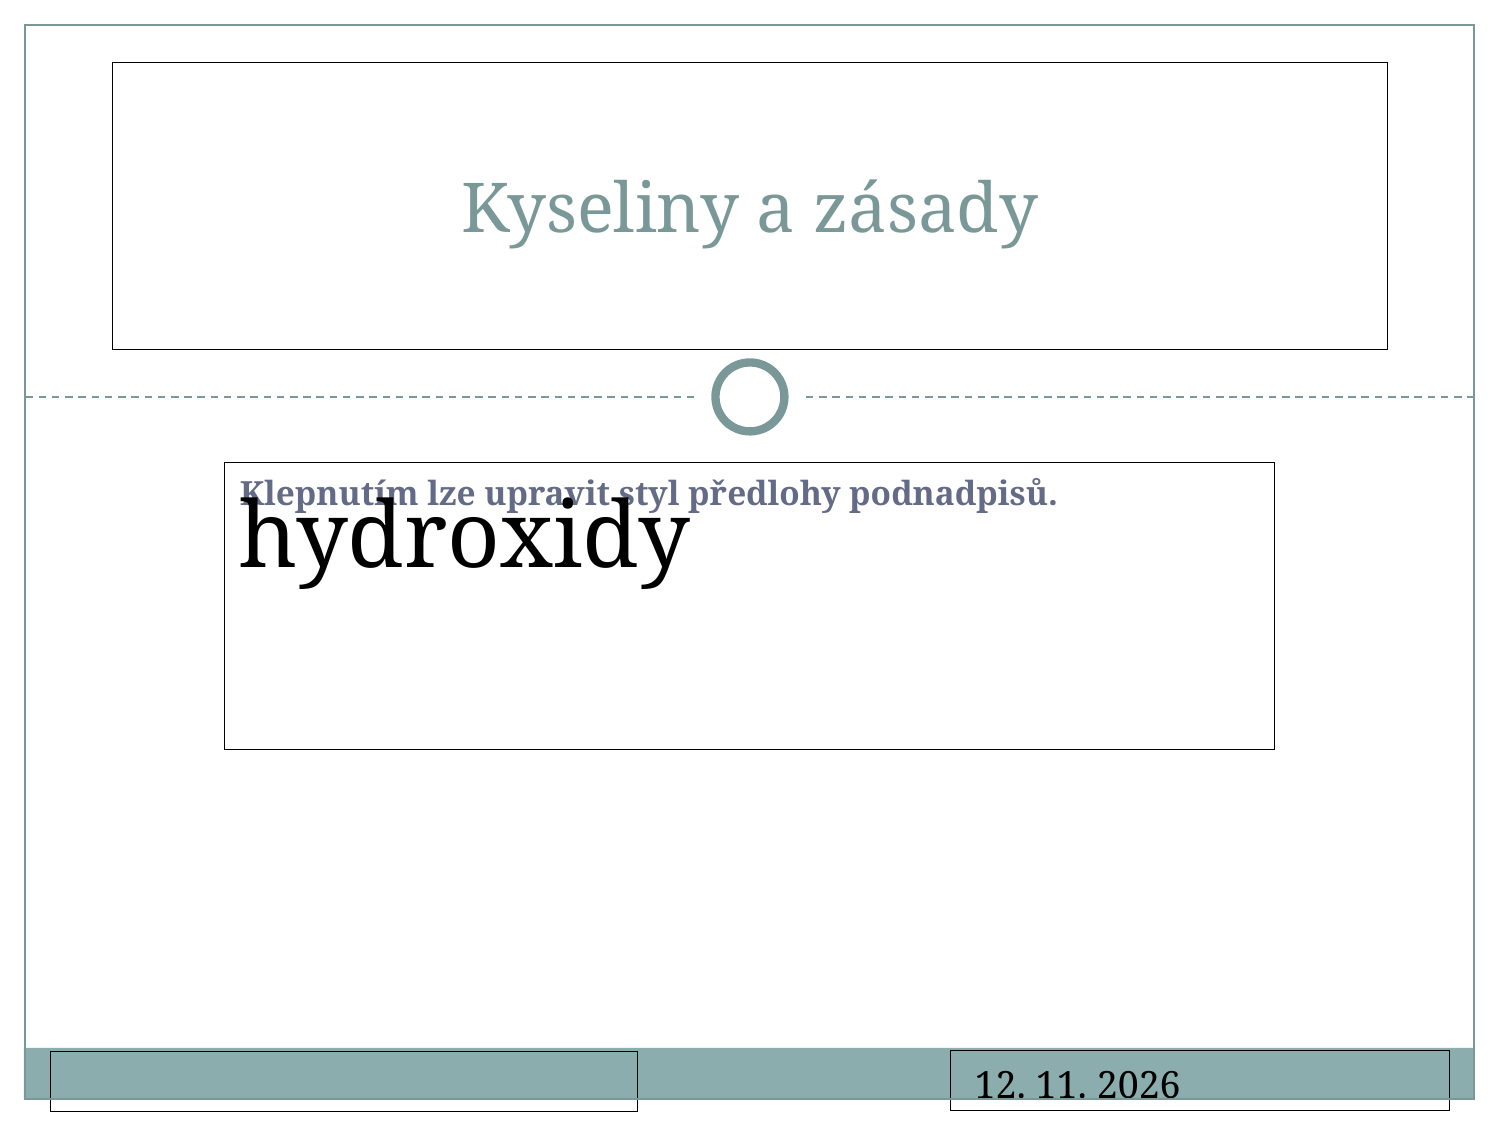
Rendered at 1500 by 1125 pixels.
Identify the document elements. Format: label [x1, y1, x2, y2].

title [112, 62, 1388, 350]
